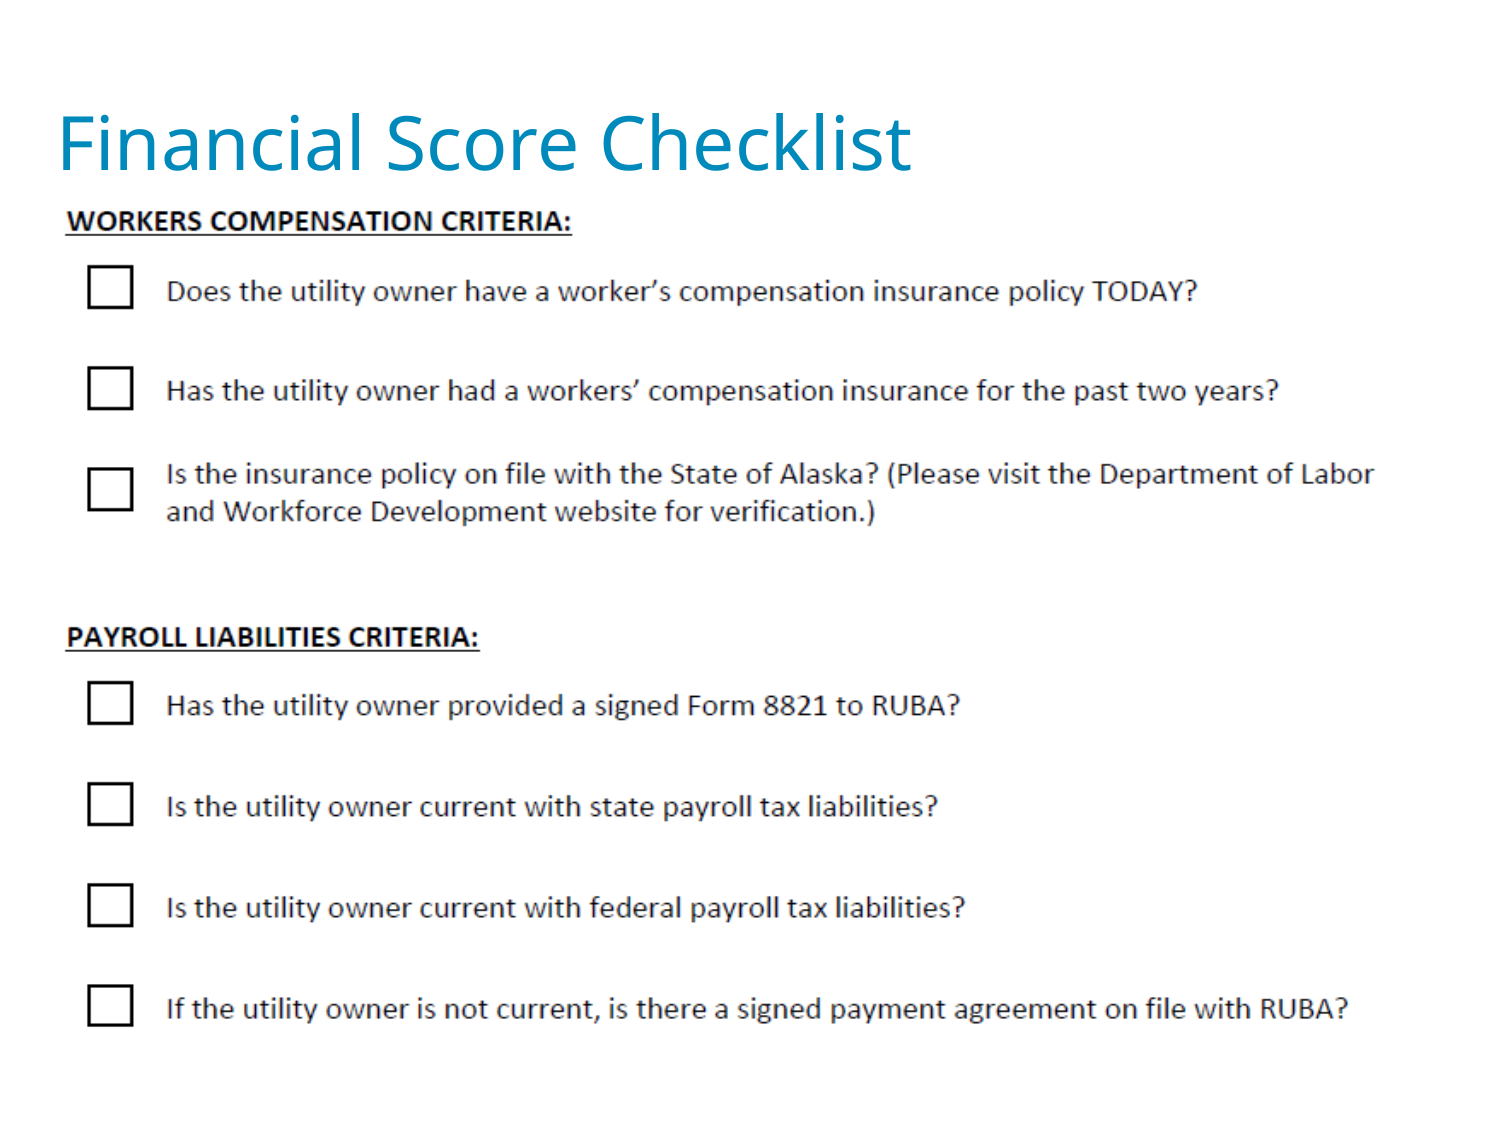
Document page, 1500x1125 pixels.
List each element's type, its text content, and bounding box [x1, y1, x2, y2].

text_box Financial Score Checklist [45, 99, 1489, 193]
picture [45, 192, 1399, 1045]
